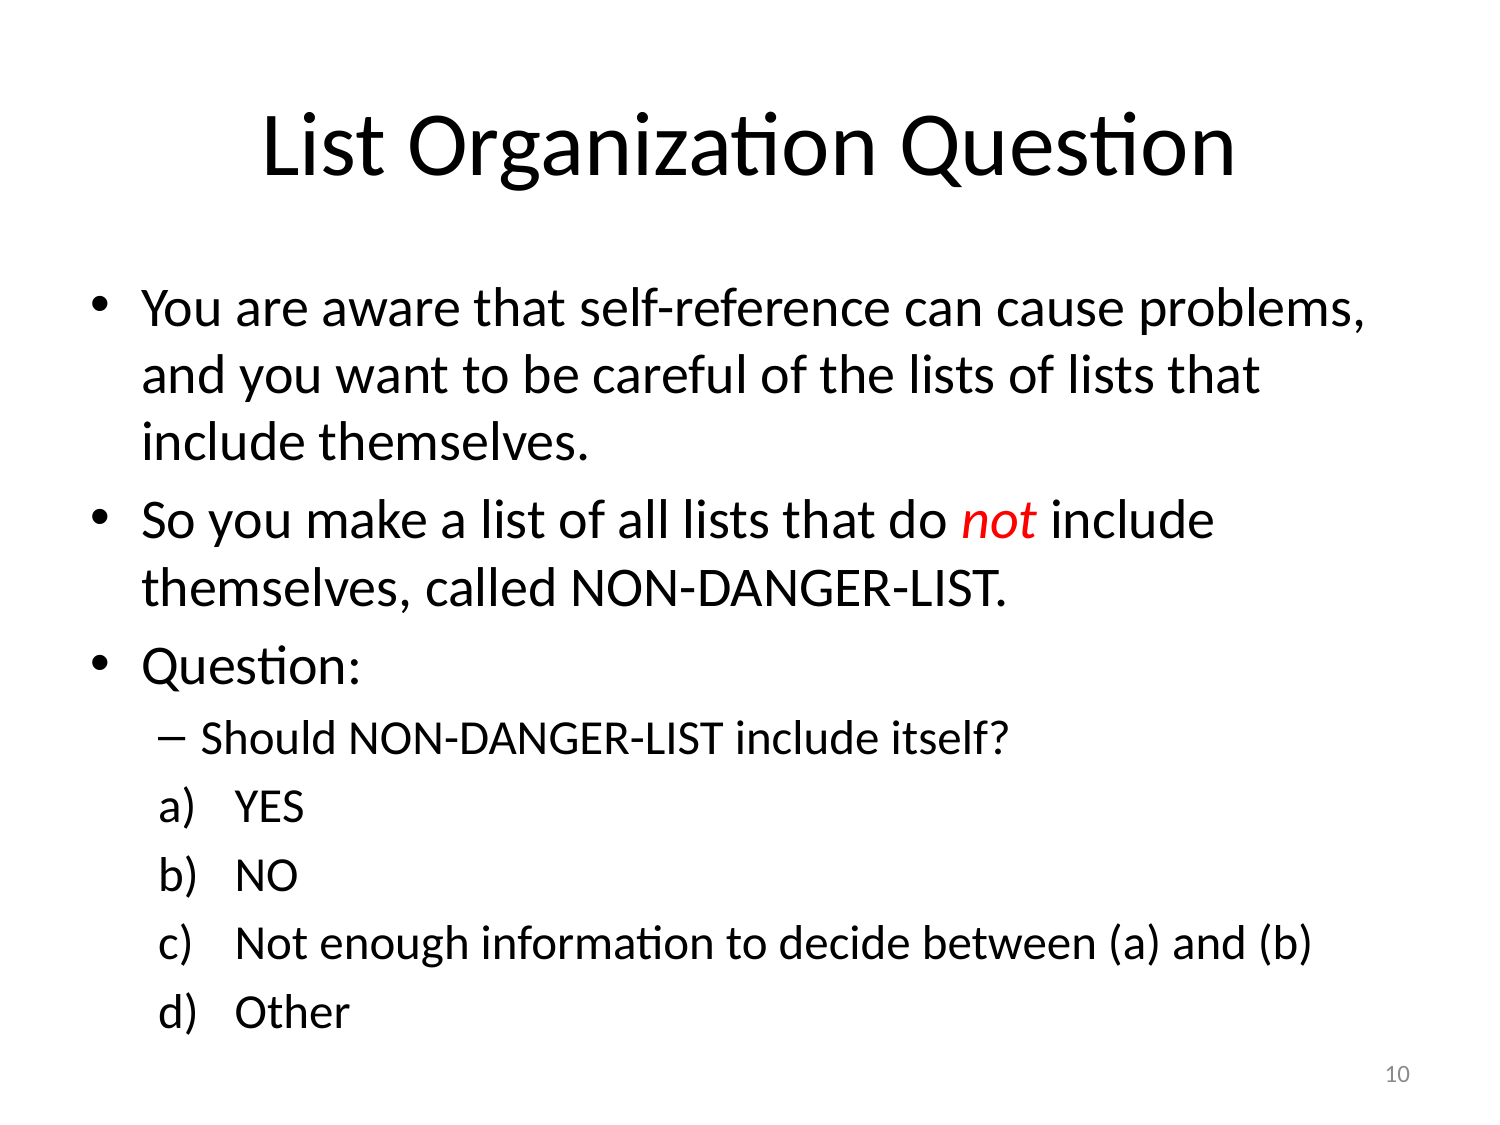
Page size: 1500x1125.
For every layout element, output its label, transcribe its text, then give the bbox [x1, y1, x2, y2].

title List Organization Question [75, 45, 1425, 233]
list You are aware that self-reference can cause problems, and you want to be careful of the lists of lists that include themselves. So you make a list of all lists that do not include themselves, called NON-DANGER-LIST. Question: Should NON-DANGER-LIST include itself? YES NO Not enough information to decide between (a) and (b) Other [75, 262, 1425, 1050]
slide_number 10 [1074, 1042, 1425, 1103]
